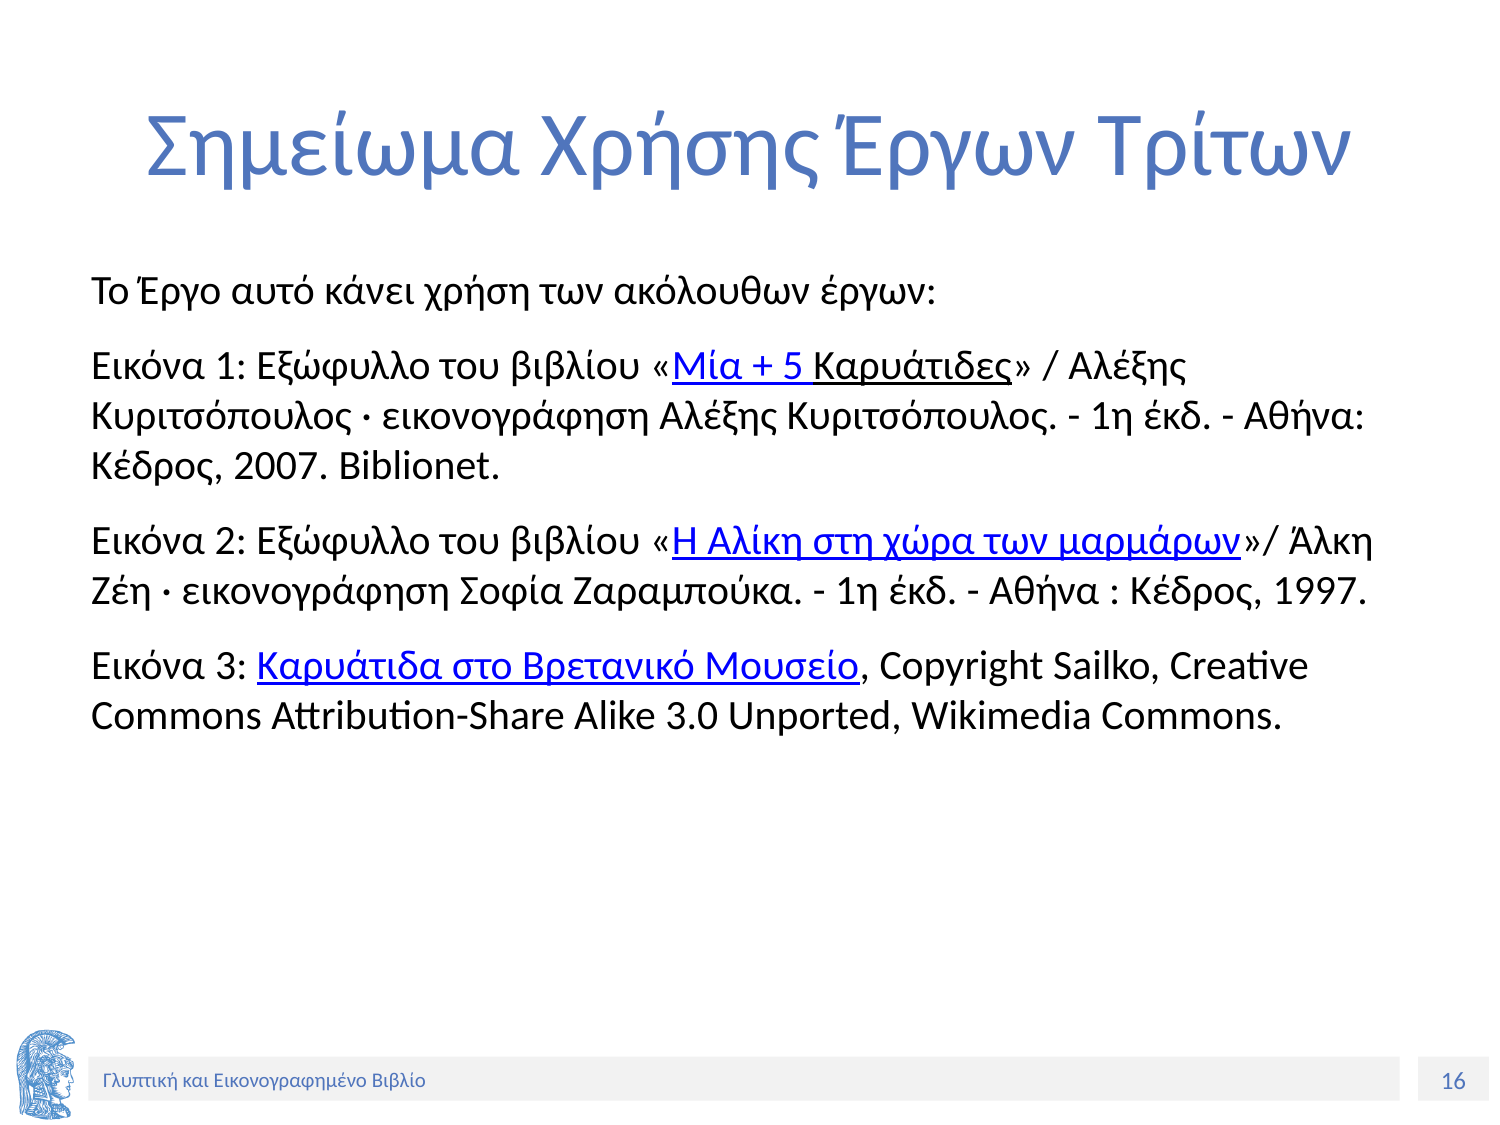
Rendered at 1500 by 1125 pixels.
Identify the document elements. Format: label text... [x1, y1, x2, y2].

title Σημείωμα Χρήσης Έργων Τρίτων [75, 45, 1425, 233]
list Το Έργο αυτό κάνει χρήση των ακόλουθων έργων: Εικόνα 1: Εξώφυλλο του βιβλίου «Μία + 5 Καρυάτιδες» / Αλέξης Κυριτσόπουλος · εικονογράφηση Αλέξης Κυριτσόπουλος. - 1η έκδ. - Αθήνα: Κέδρος, 2007. Biblionet. Εικόνα 2: Εξώφυλλο του βιβλίου «Η Αλίκη στη χώρα των μαρμάρων»/ Άλκη Ζέη · εικονογράφηση Σοφία Ζαραμπούκα. - 1η έκδ. - Αθήνα : Κέδρος, 1997. Εικόνα 3: Καρυάτιδα στο Βρετανικό Μουσείο, Copyright Sailko, Creative Commons Attribution-Share Alike 3.0 Unported, Wikimedia Commons. [76, 255, 1427, 998]
picture [9, 1026, 81, 1120]
